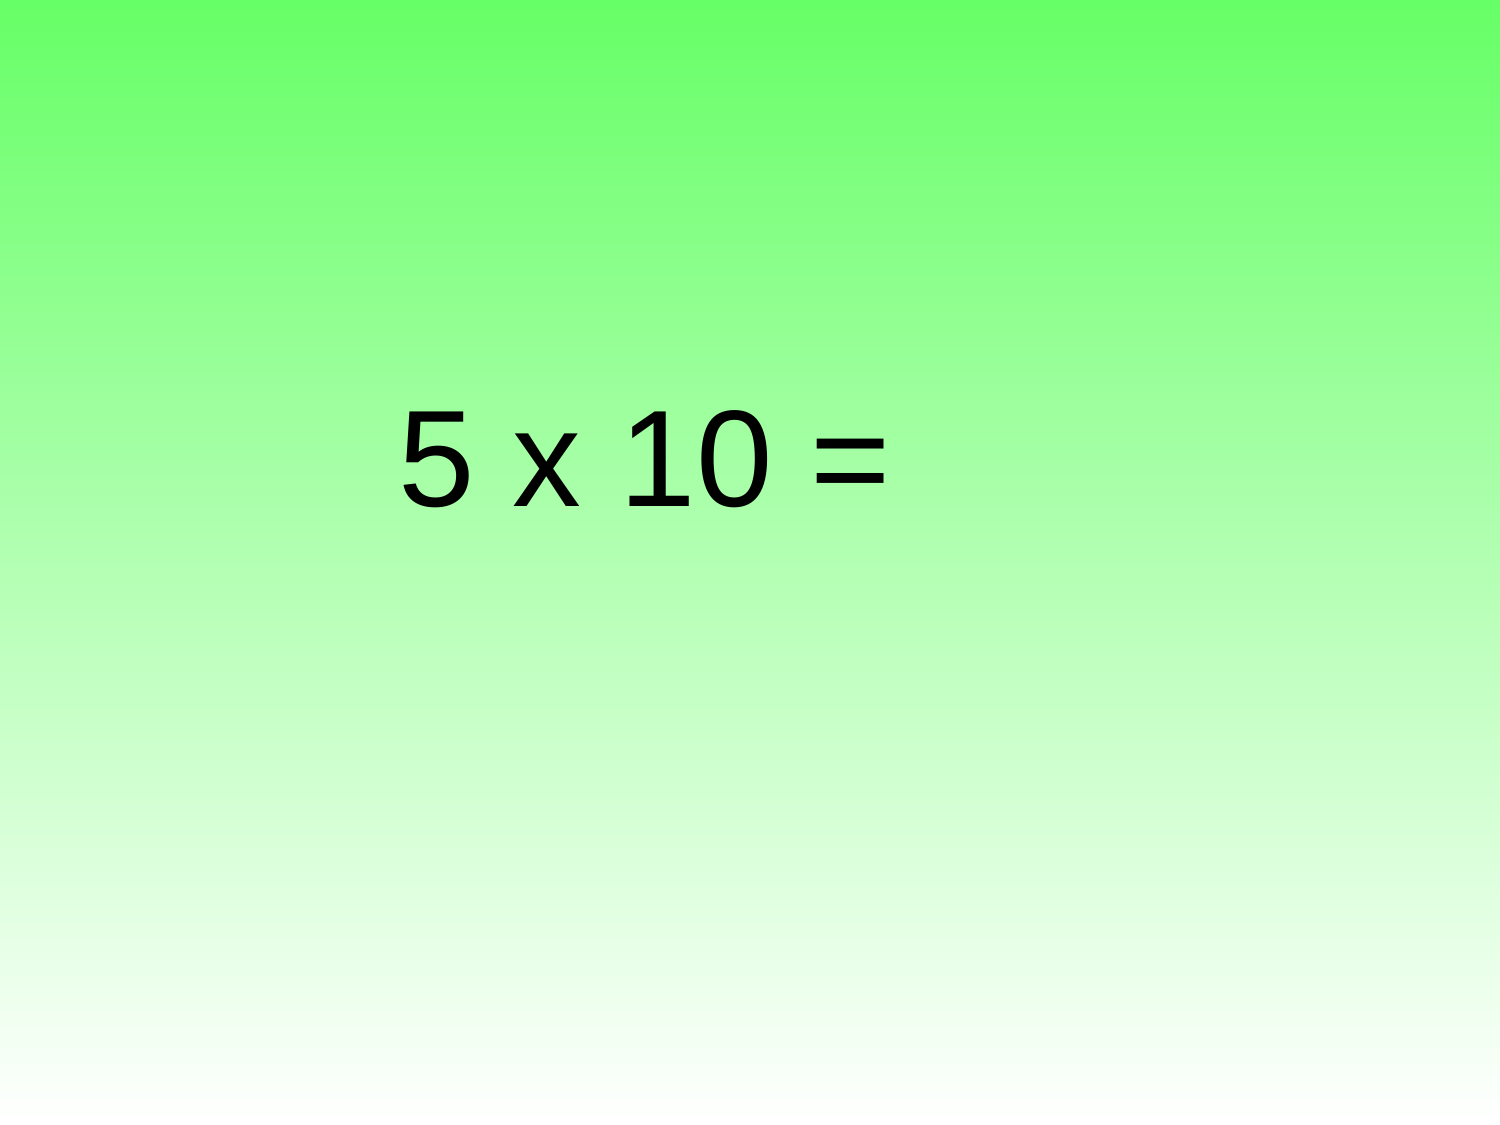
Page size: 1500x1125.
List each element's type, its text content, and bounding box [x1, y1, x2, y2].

text_box 5 x 10 = [383, 362, 945, 542]
